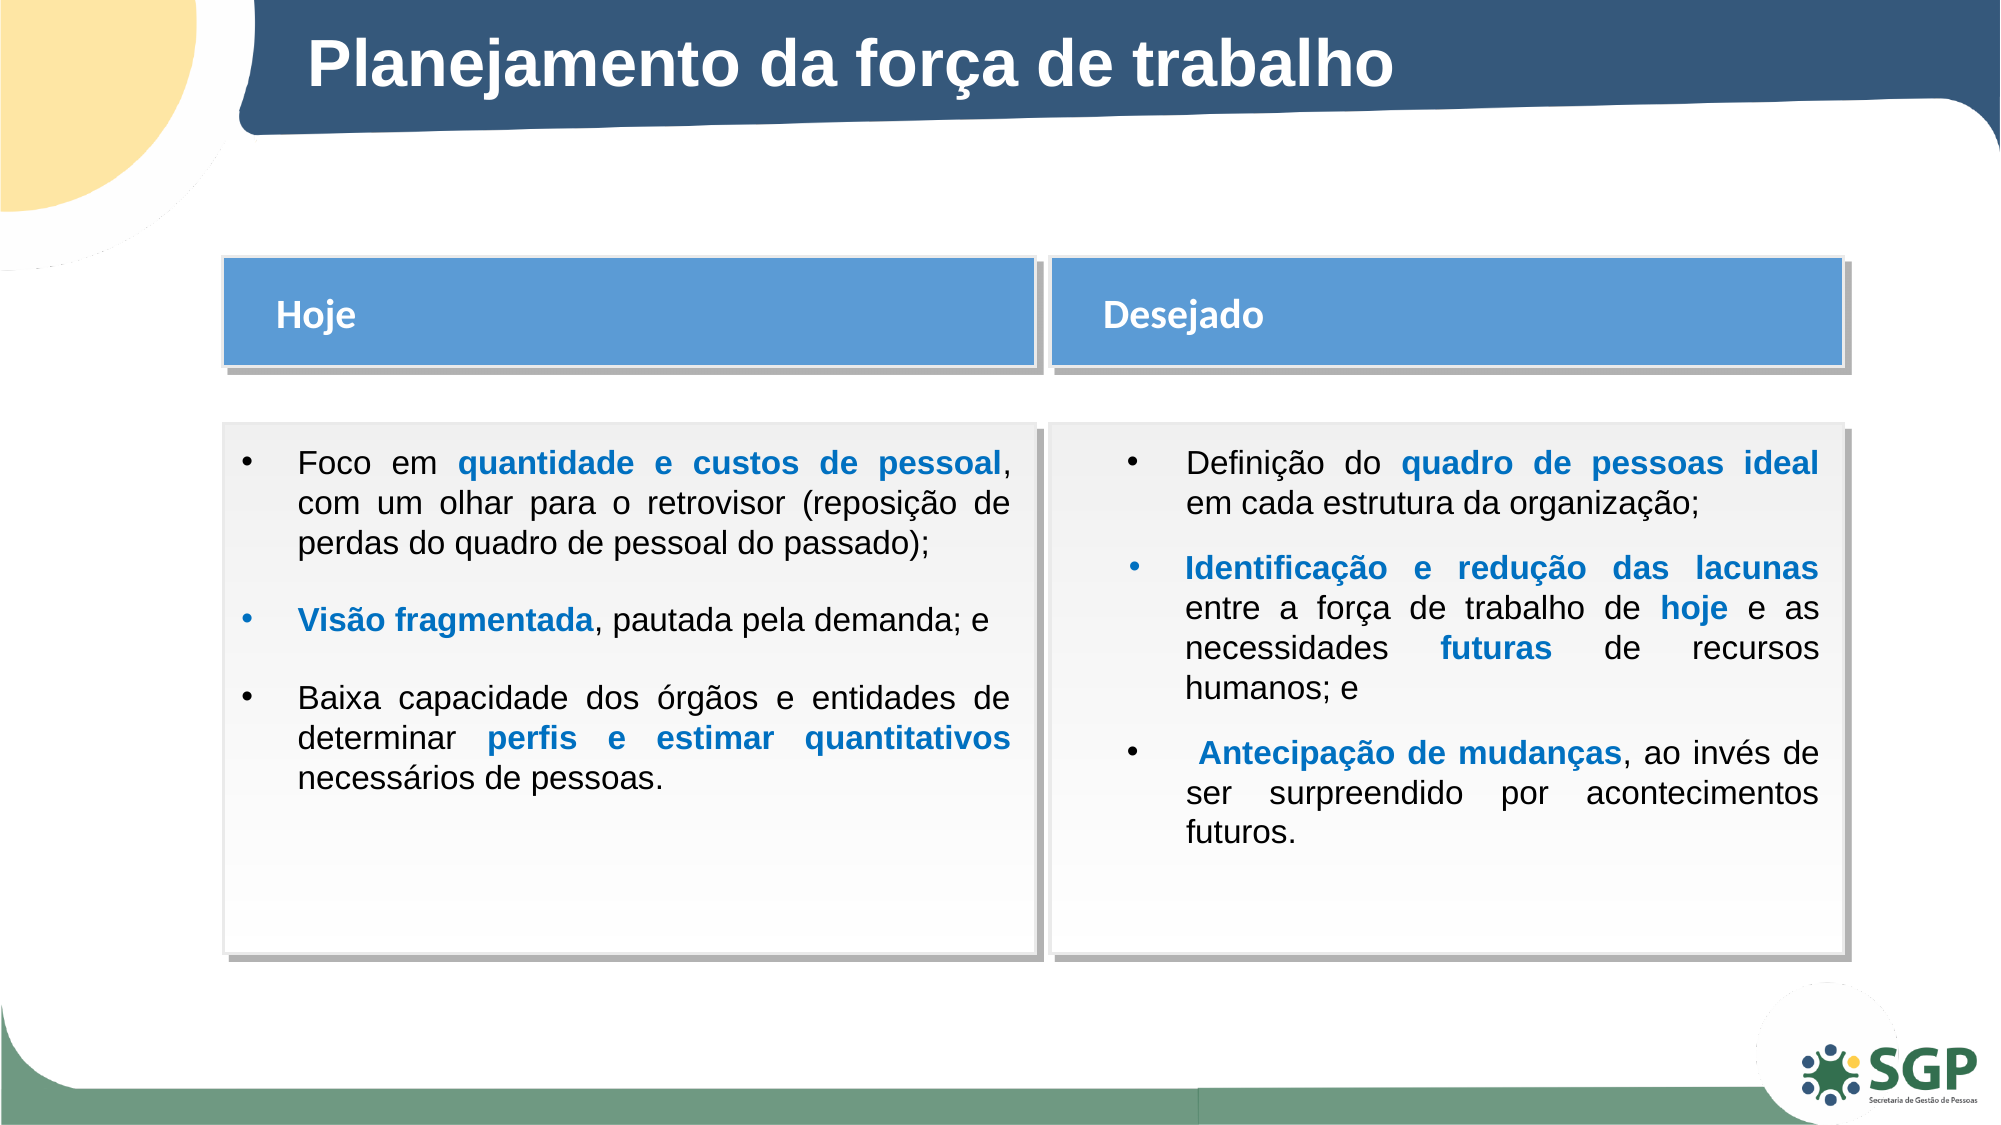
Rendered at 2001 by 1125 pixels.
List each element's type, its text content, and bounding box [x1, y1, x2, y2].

text_box Foco em quantidade e custos de pessoal, com um olhar para o retrovisor (reposição de perdas do quadro de pessoal do passado); Visão fragmentada, pautada pela demanda; e Baixa capacidade dos órgãos e entidades de determinar perfis e estimar quantitativos necessários de pessoas. [223, 423, 1036, 954]
text_box Planejamento da força de trabalho [293, 9, 1613, 111]
text_box Definição do quadro de pessoas ideal em cada estrutura da organização; Identificação e redução das lacunas entre a força de trabalho de hoje e as necessidades futuras de recursos humanos; e Antecipação de mudanças, ao invés de ser surpreendido por acontecimentos futuros. [1050, 423, 1844, 954]
text_box Hoje [222, 256, 1036, 367]
picture [0, 0, 2000, 1125]
text_box Desejado [1050, 256, 1844, 367]
